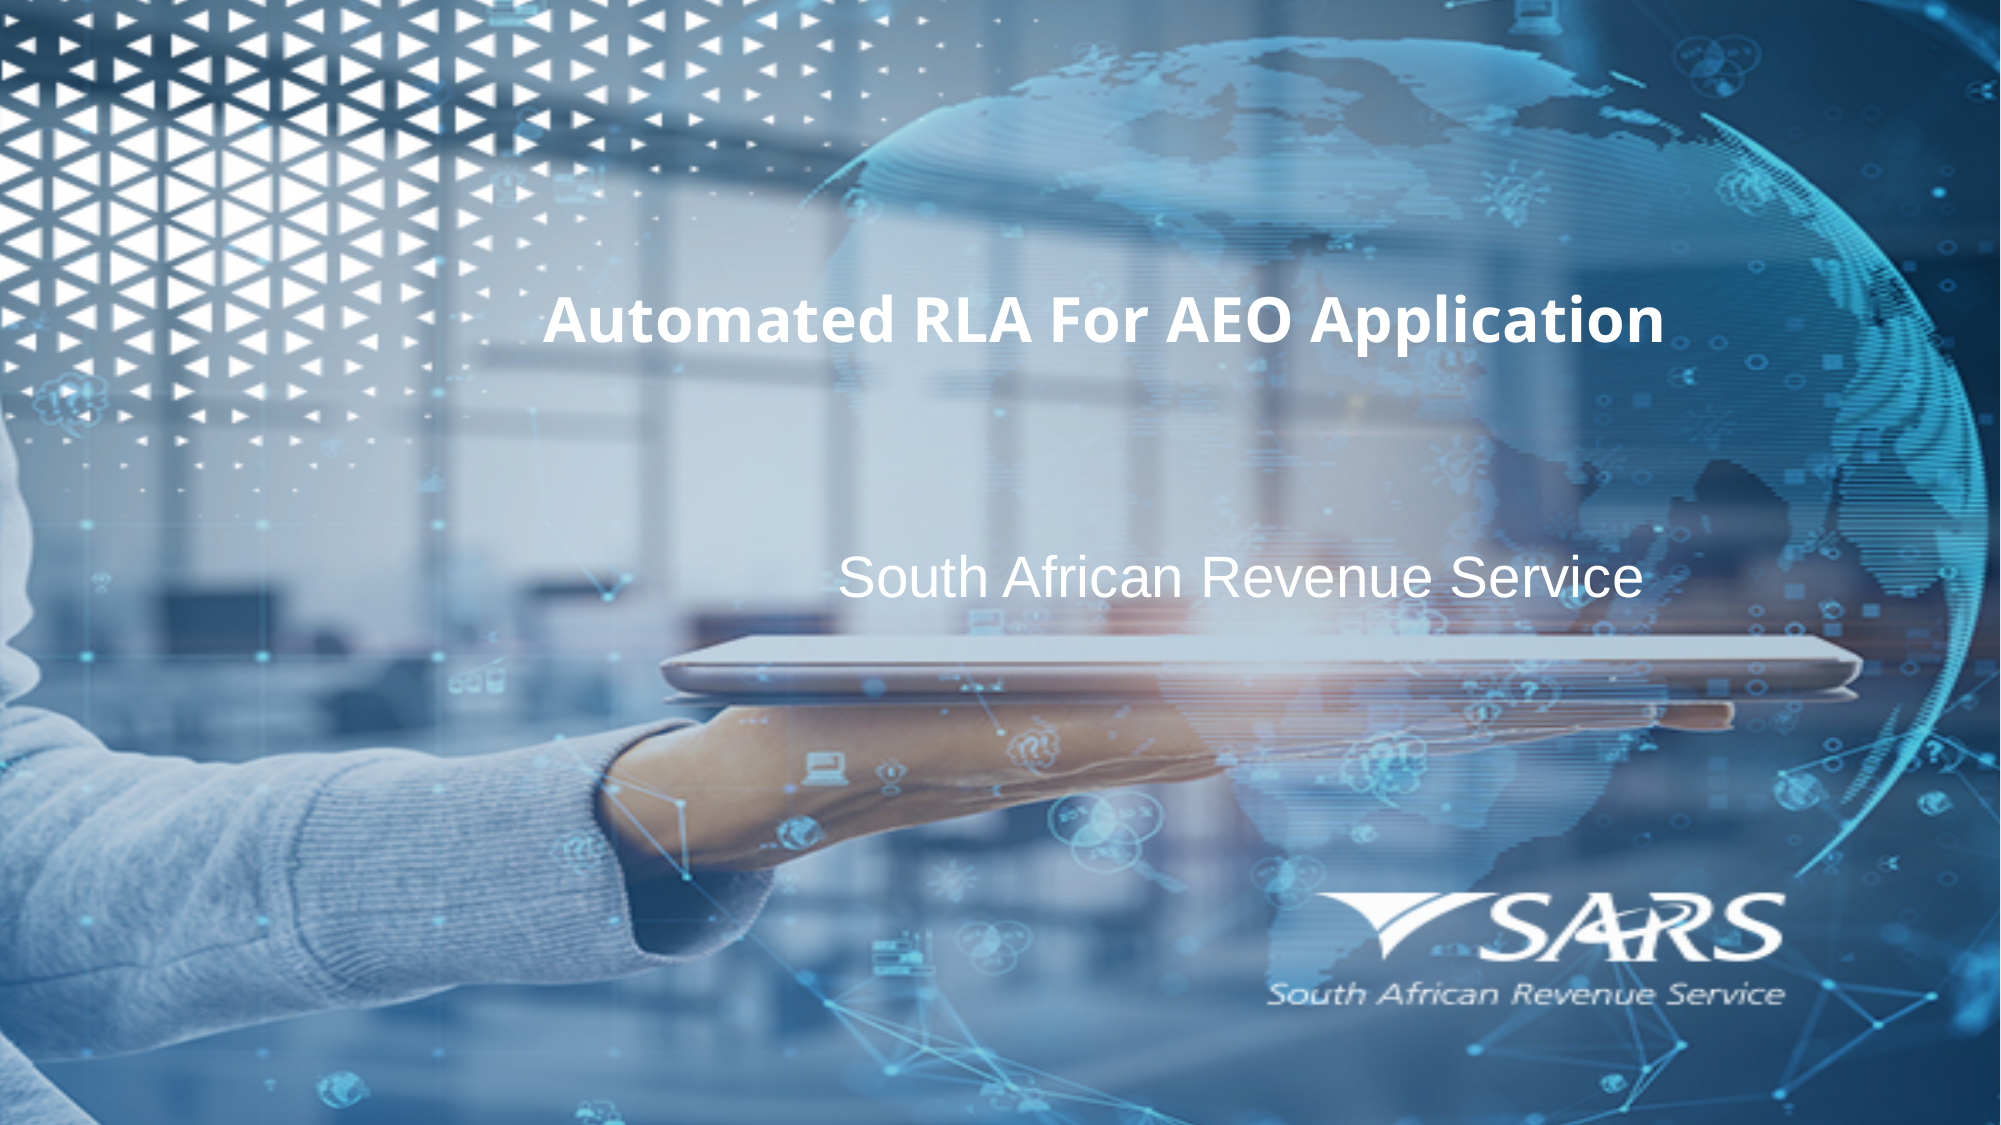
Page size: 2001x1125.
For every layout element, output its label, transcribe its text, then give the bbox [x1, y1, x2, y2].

picture [0, 0, 2001, 1125]
text_box South African Revenue Service [822, 532, 1678, 617]
text_box Automated RLA For AEO Application [503, 272, 1708, 363]
